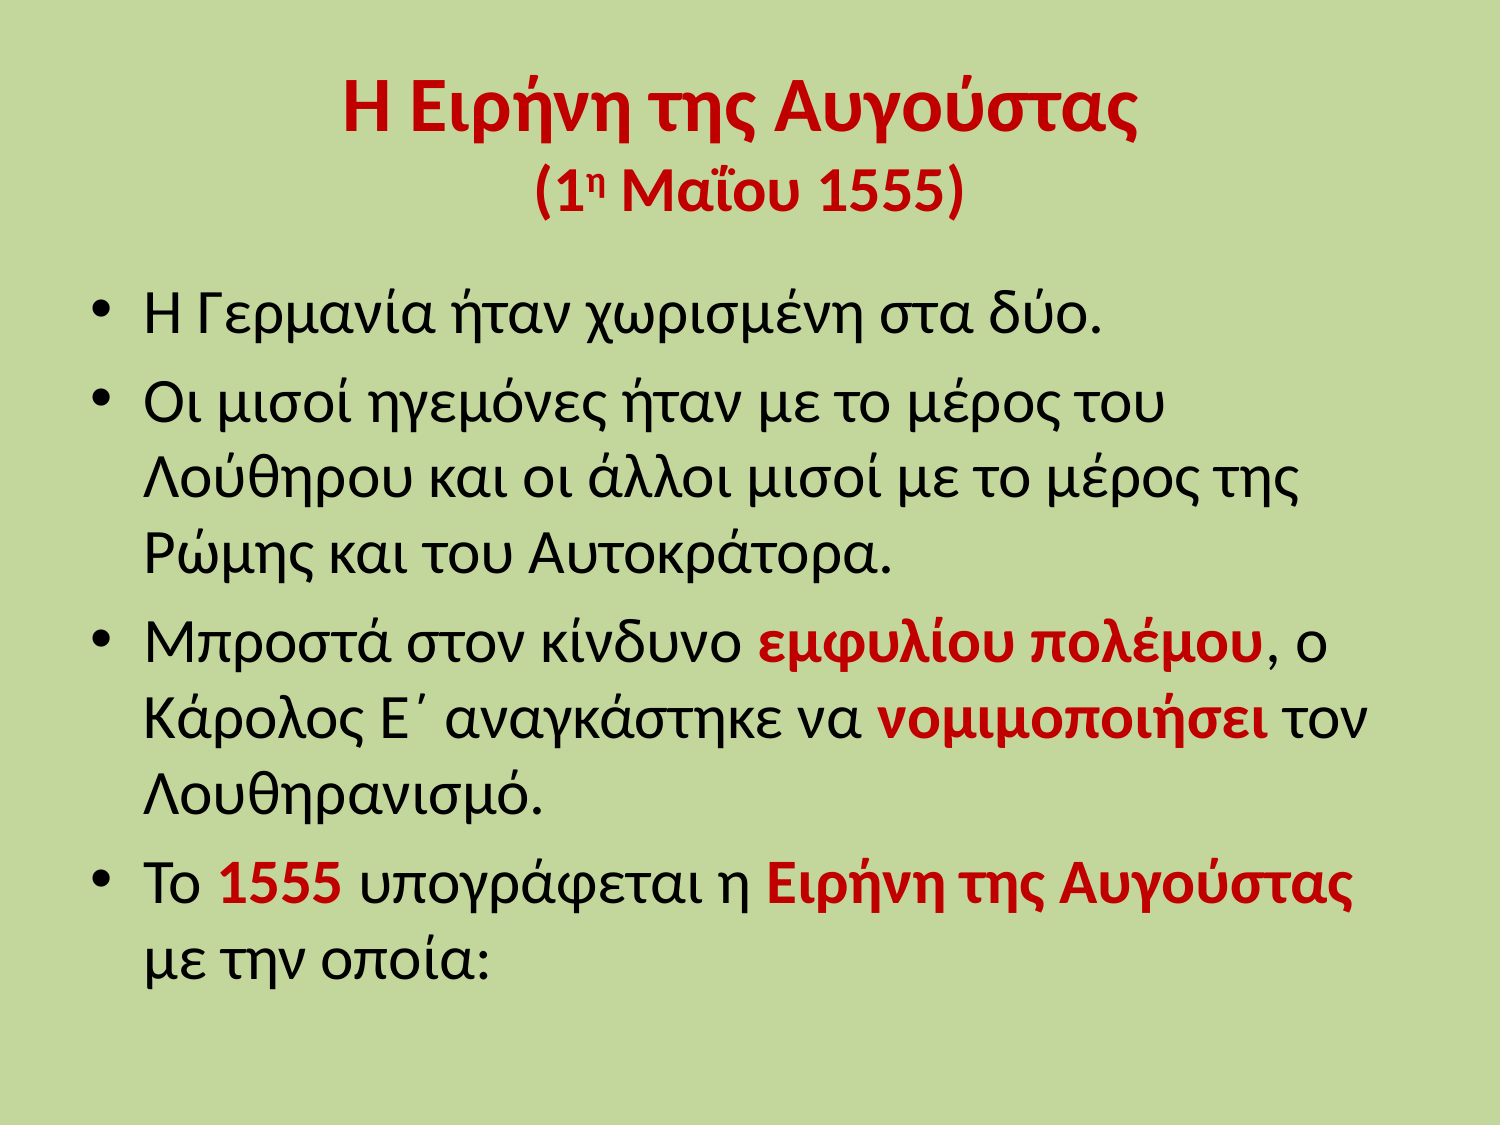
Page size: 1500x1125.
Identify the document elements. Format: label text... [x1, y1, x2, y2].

title Η Ειρήνη της Αυγούστας (1η Μαΐου 1555) [75, 45, 1425, 233]
list Η Γερμανία ήταν χωρισμένη στα δύο. Οι μισοί ηγεμόνες ήταν με το μέρος του Λούθηρου και οι άλλοι μισοί με το μέρος της Ρώμης και του Αυτοκράτορα. Μπροστά στον κίνδυνο εμφυλίου πολέμου, ο Κάρολος Ε΄ αναγκάστηκε να νομιμοποιήσει τον Λουθηρανισμό. Το 1555 υπογράφεται η Ειρήνη της Αυγούστας με την οποία: [75, 262, 1425, 1005]
